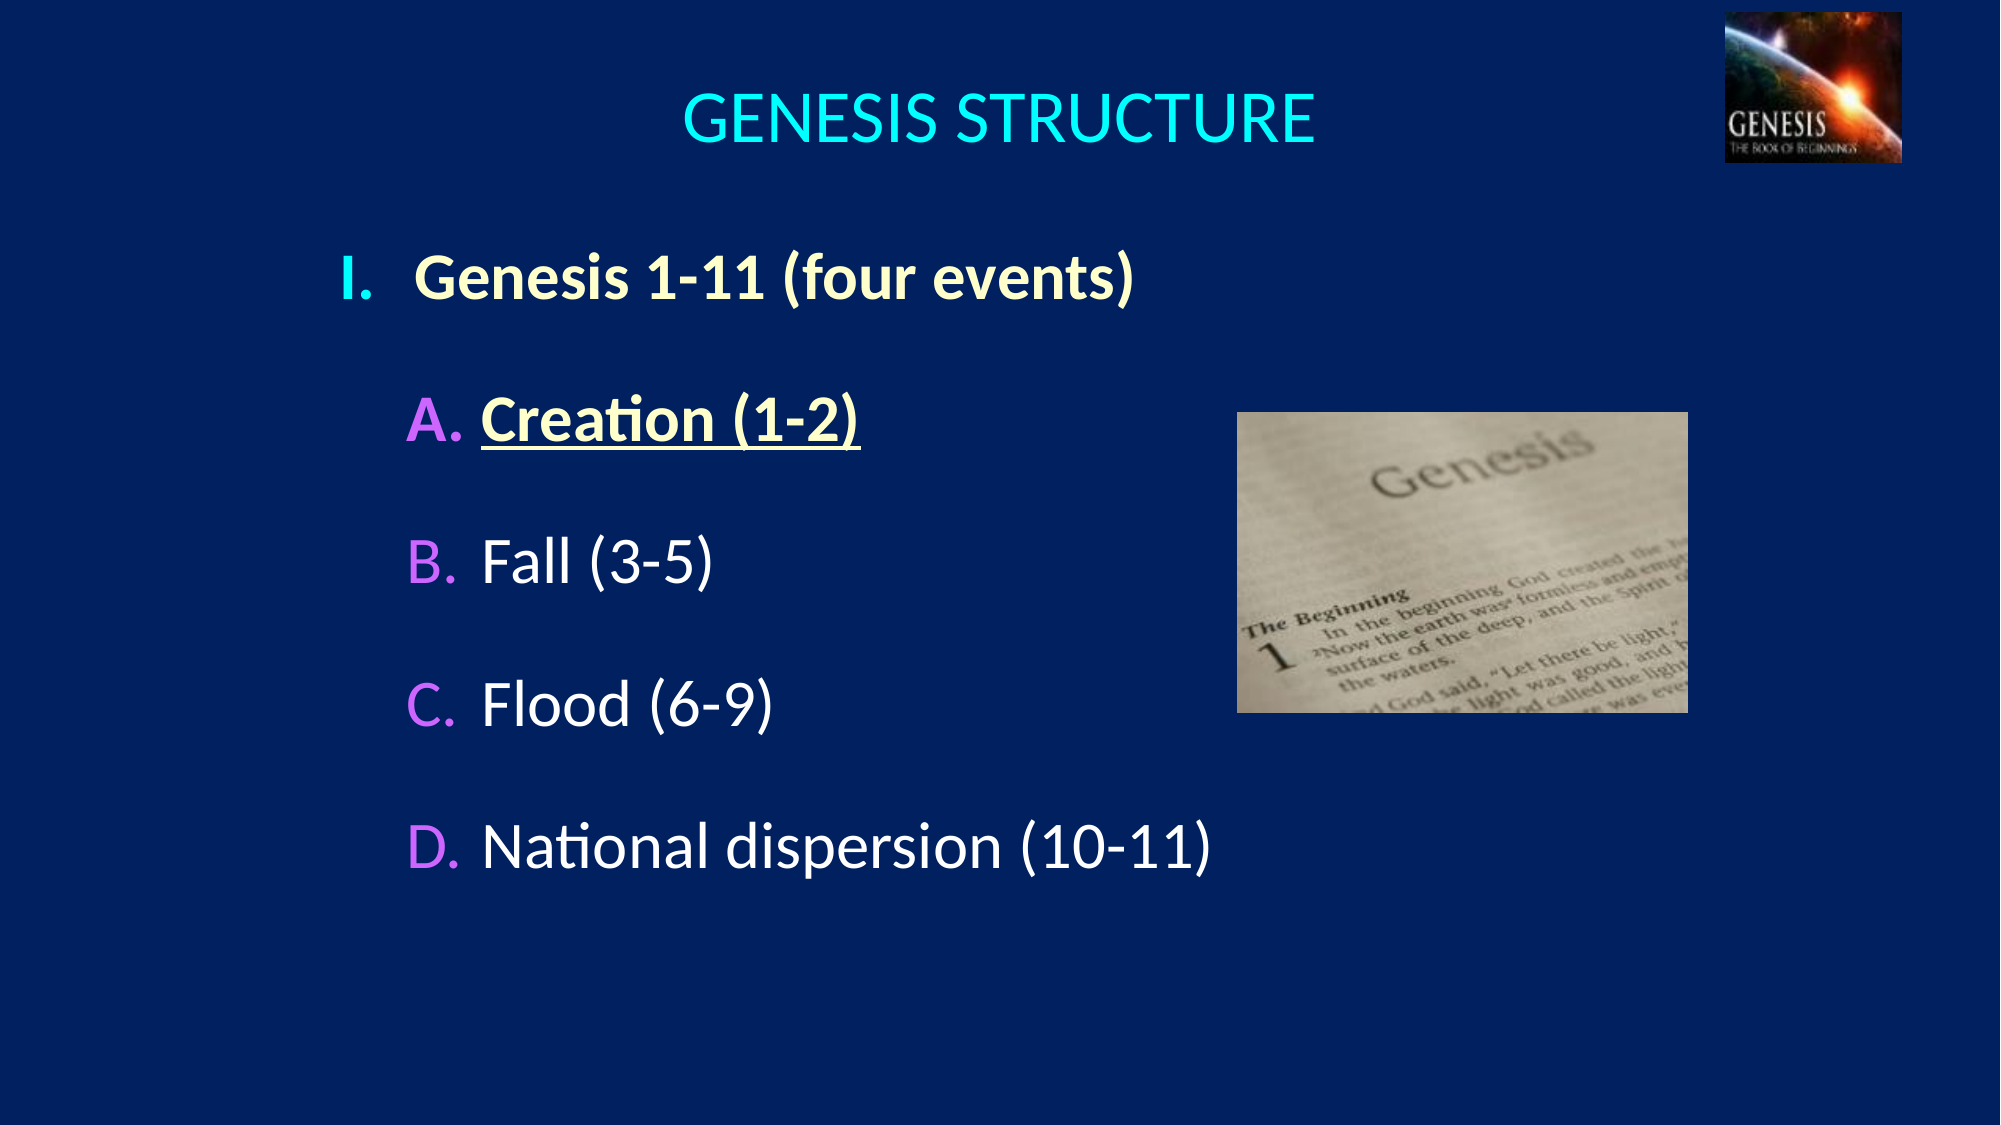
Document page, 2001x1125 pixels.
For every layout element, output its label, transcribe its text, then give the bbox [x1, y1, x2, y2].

title GENESIS STRUCTURE [643, 37, 1357, 188]
picture [1236, 412, 1688, 713]
picture [1724, 12, 1902, 163]
list Genesis 1-11 (four events) Creation (1-2) Fall (3-5) Flood (6-9) National dispersion (10-11) [324, 224, 1488, 901]
